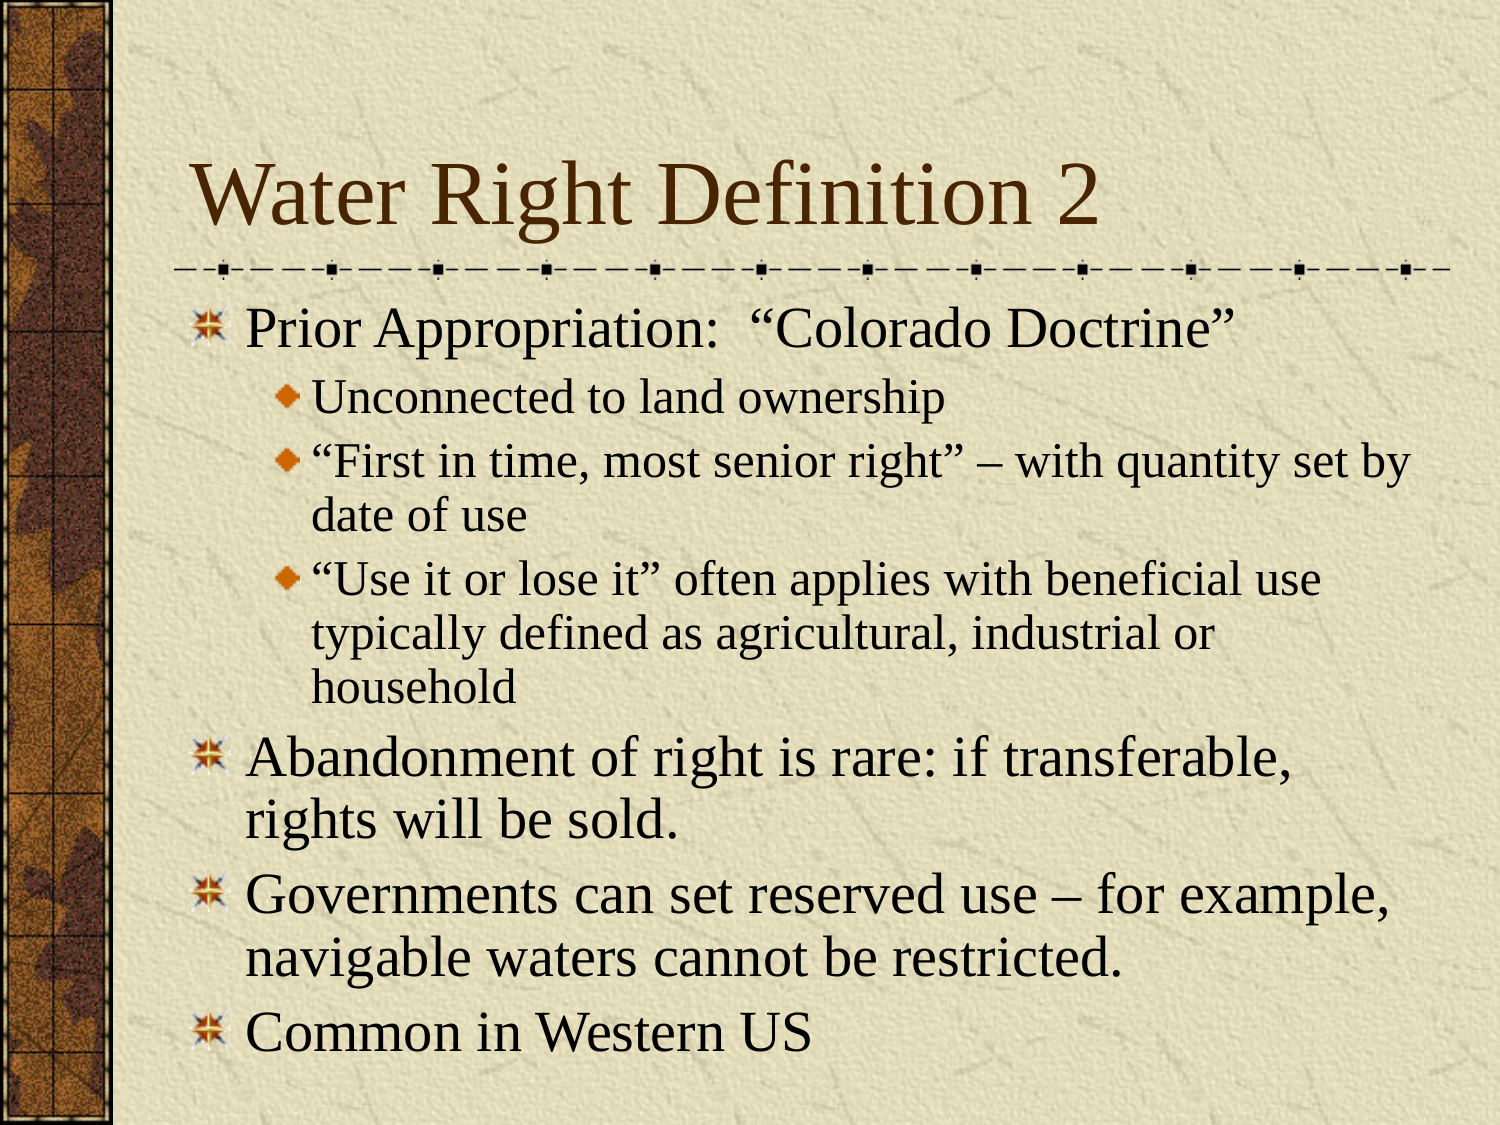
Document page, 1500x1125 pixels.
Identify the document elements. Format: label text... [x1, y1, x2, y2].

picture [0, 0, 1500, 1125]
title Water Right Definition 2 [174, 62, 1451, 251]
list Prior Appropriation: “Colorado Doctrine” Unconnected to land ownership “First in time, most senior right” – with quantity set by date of use “Use it or lose it” often applies with beneficial use typically defined as agricultural, industrial or household Abandonment of right is rare: if transferable, rights will be sold. Governments can set reserved use – for example, navigable waters cannot be restricted. Common in Western US [173, 289, 1449, 965]
